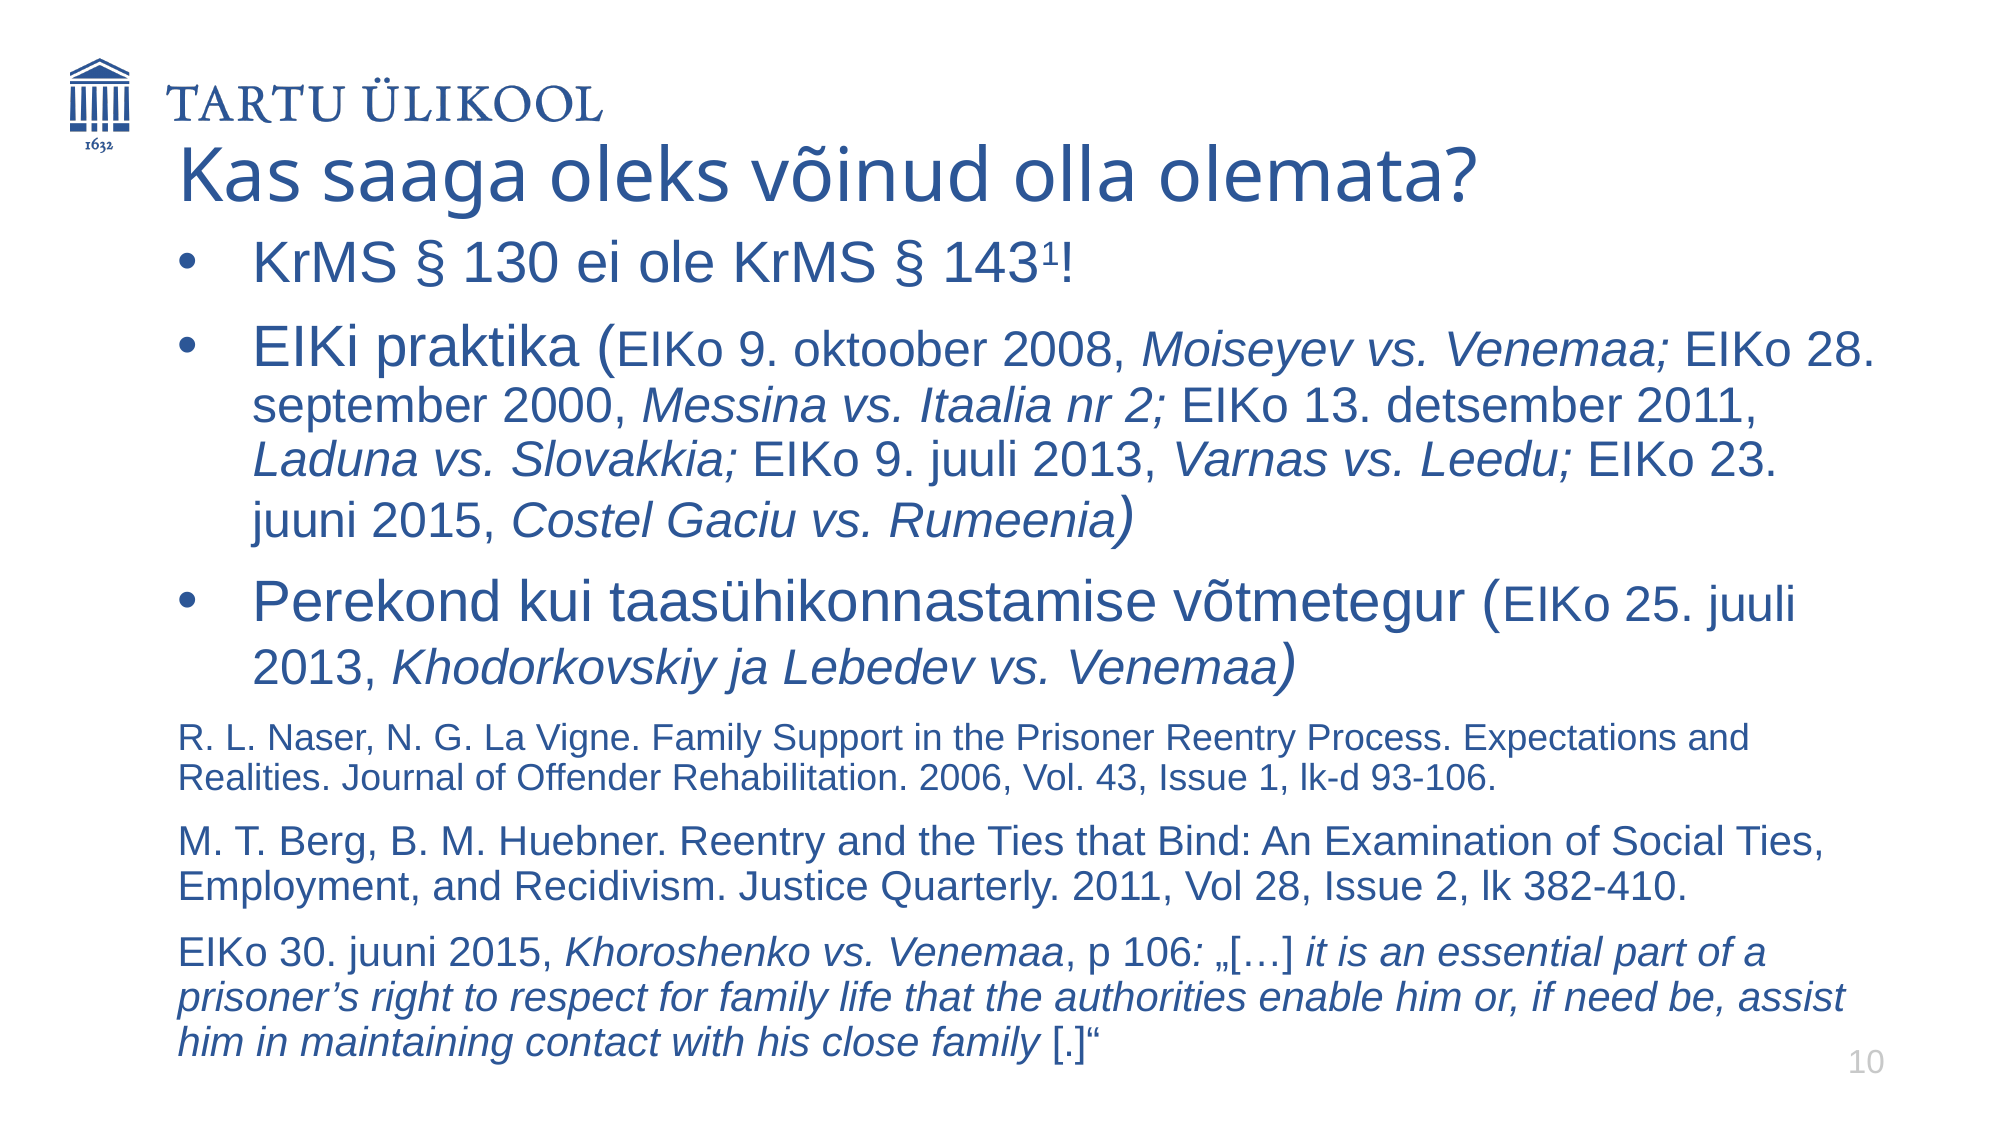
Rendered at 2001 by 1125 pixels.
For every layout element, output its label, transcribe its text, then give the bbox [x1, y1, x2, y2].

slide_number 10 [1674, 1030, 1900, 1090]
subtitle KrMS § 130 ei ole KrMS § 1431! EIKi praktika (EIKo 9. oktoober 2008, Moiseyev vs. Venemaa; EIKo 28. september 2000, Messina vs. Itaalia nr 2; EIKo 13. detsember 2011, Laduna vs. Slovakkia; EIKo 9. juuli 2013, Varnas vs. Leedu; EIKo 23. juuni 2015, Costel Gaciu vs. Rumeenia) Perekond kui taasühikonnastamise võtmetegur (EIKo 25. juuli 2013, Khodorkovskiy ja Lebedev vs. Venemaa) R. L. Naser, N. G. La Vigne. Family Support in the Prisoner Reentry Process. Expectations and Realities. Journal of Offender Rehabilitation. 2006, Vol. 43, Issue 1, lk-d 93-106. M. T. Berg, B. M. Huebner. Reentry and the Ties that Bind: An Examination of Social Ties, Employment, and Recidivism. Justice Quarterly. 2011, Vol 28, Issue 2, lk 382-410. EIKo 30. juuni 2015, Khoroshenko vs. Venemaa, p 106: „[…] it is an essential part of a prisoner’s right to respect for family life that the authorities enable him or, if need be, assist him in maintaining contact with his close family [.]“ [162, 224, 1900, 1013]
title Kas saaga oleks võinud olla olemata? [162, 35, 1838, 224]
picture [70, 58, 162, 153]
